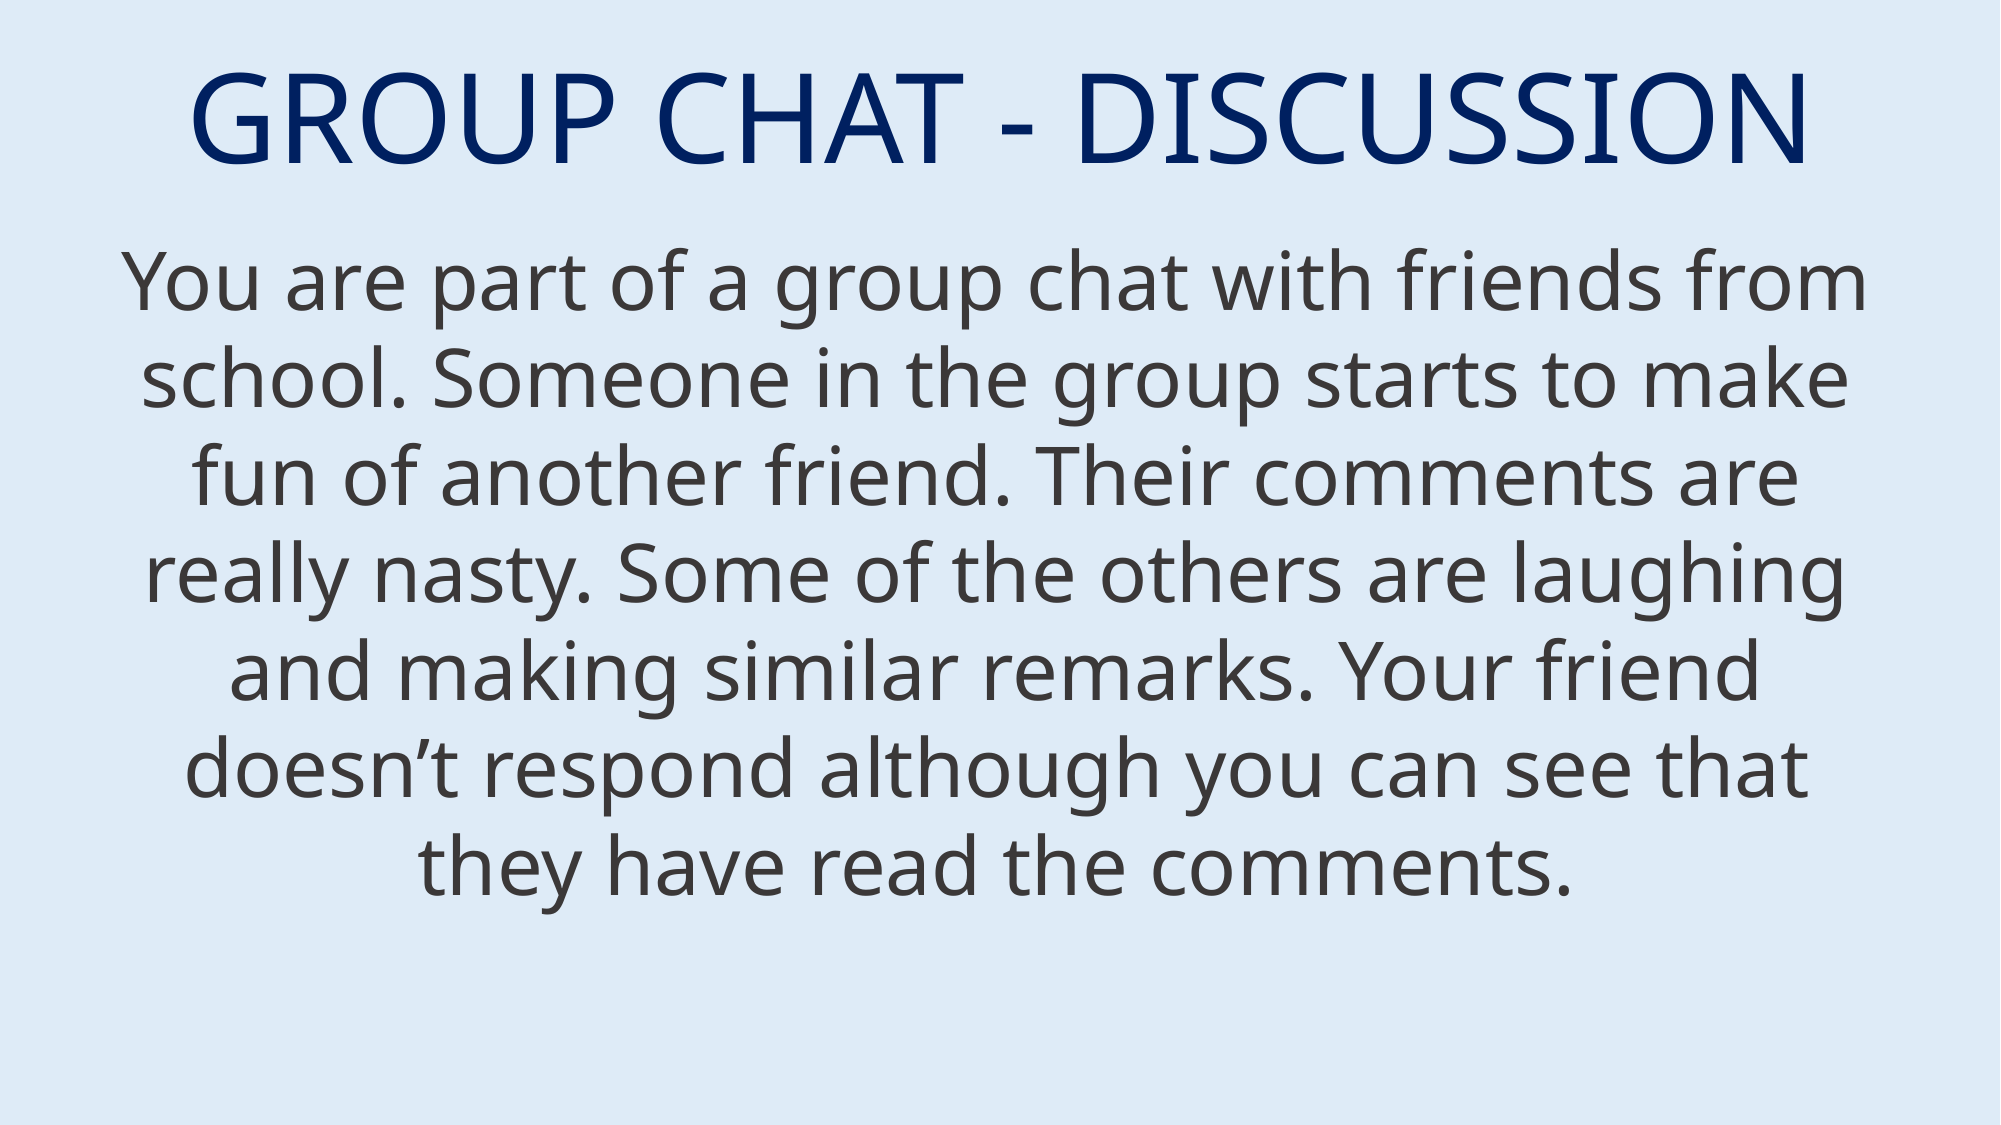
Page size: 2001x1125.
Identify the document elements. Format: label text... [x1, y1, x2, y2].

text_box GROUP CHAT - DISCUSSION [49, 30, 1954, 196]
text_box You are part of a group chat with friends from school. Someone in the group starts to make fun of another friend. Their comments are really nasty. Some of the others are laughing and making similar remarks. Your friend doesn’t respond although you can see that they have read the comments. [81, 221, 1912, 919]
